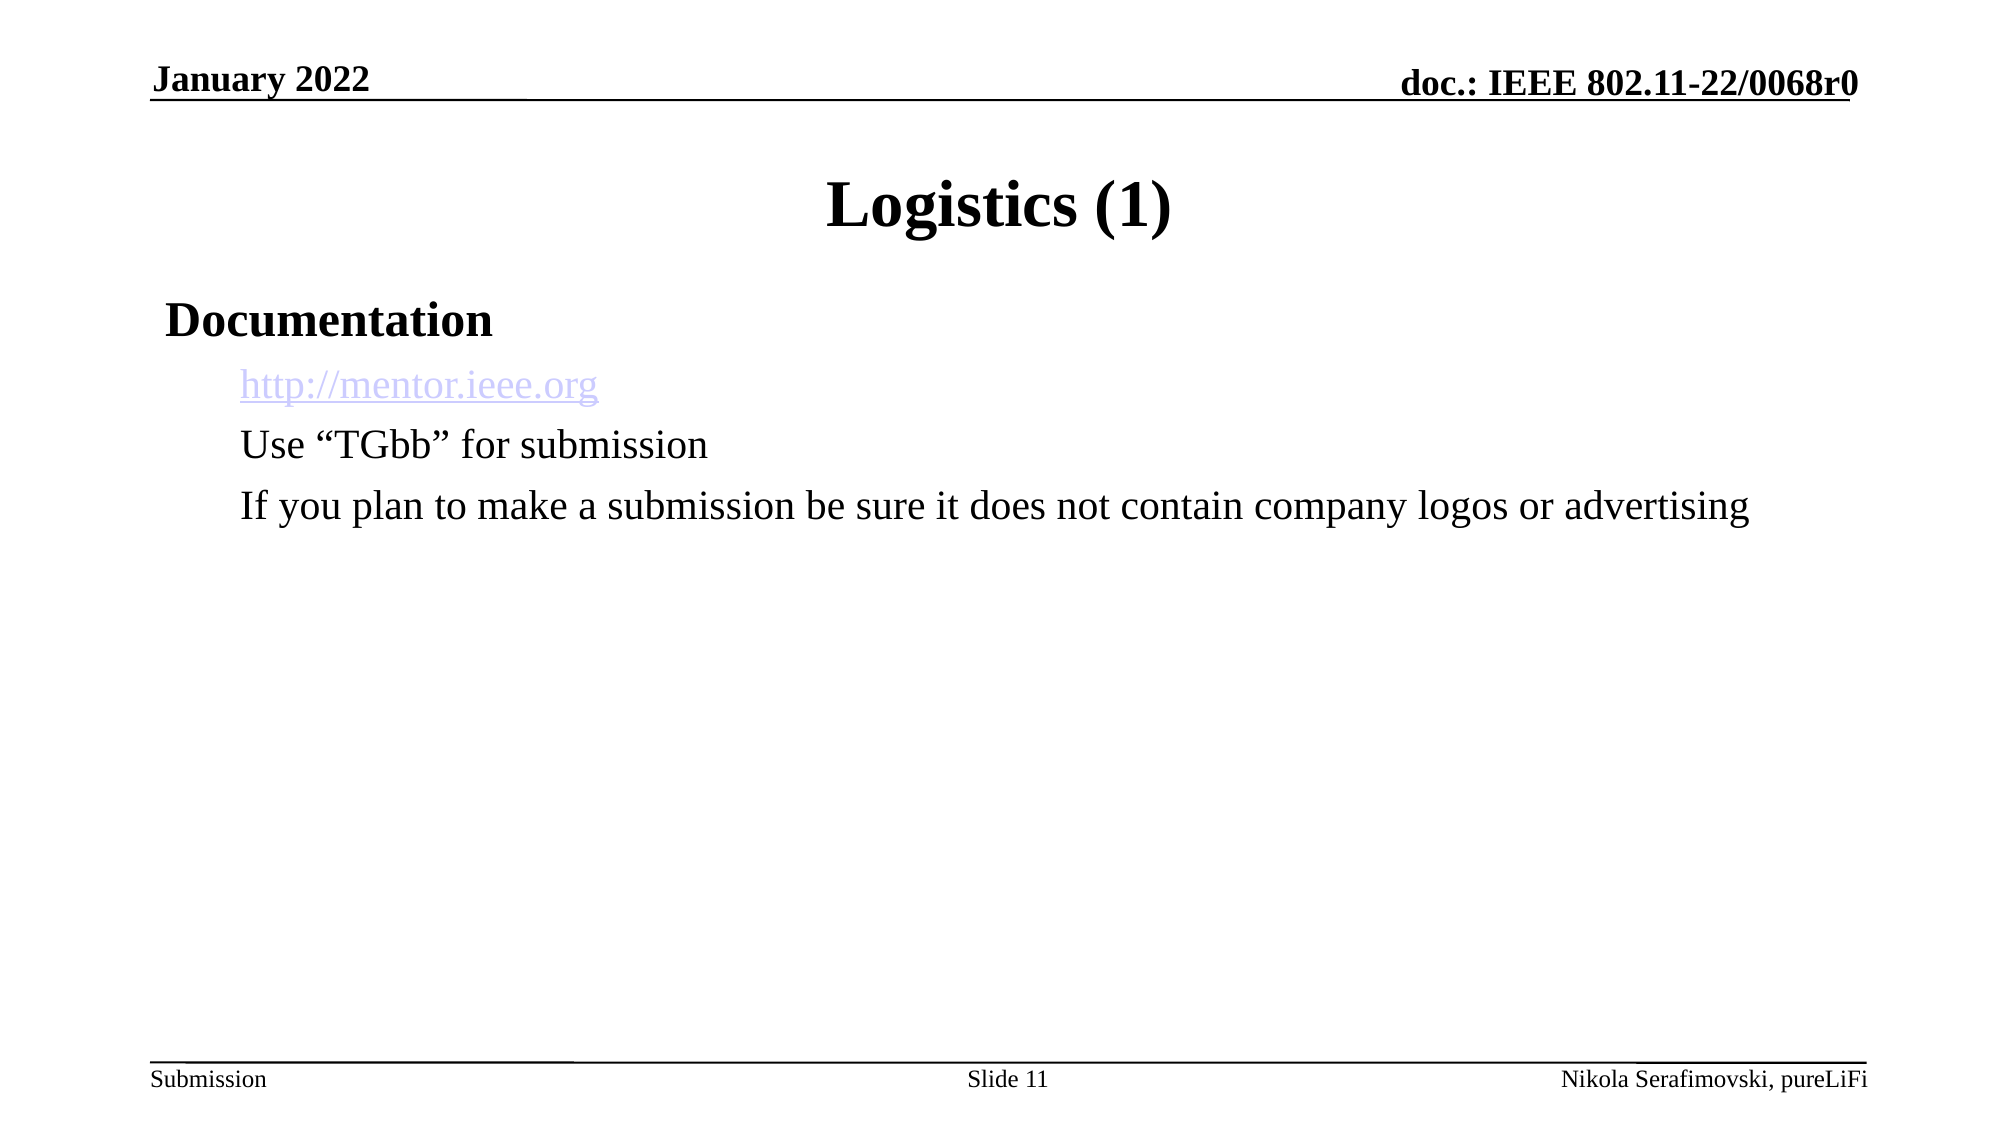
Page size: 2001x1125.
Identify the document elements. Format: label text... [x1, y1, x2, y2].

list Documentation http://mentor.ieee.org Use “TGbb” for submission If you plan to make a submission be sure it does not contain company logos or advertising [149, 278, 1850, 954]
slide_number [152, 54, 563, 100]
title Logistics (1) [149, 112, 1850, 278]
footer Nikola Serafimovski, pureLiFi [1171, 1061, 1869, 1093]
slide_number Slide 11 [950, 1061, 1067, 1123]
